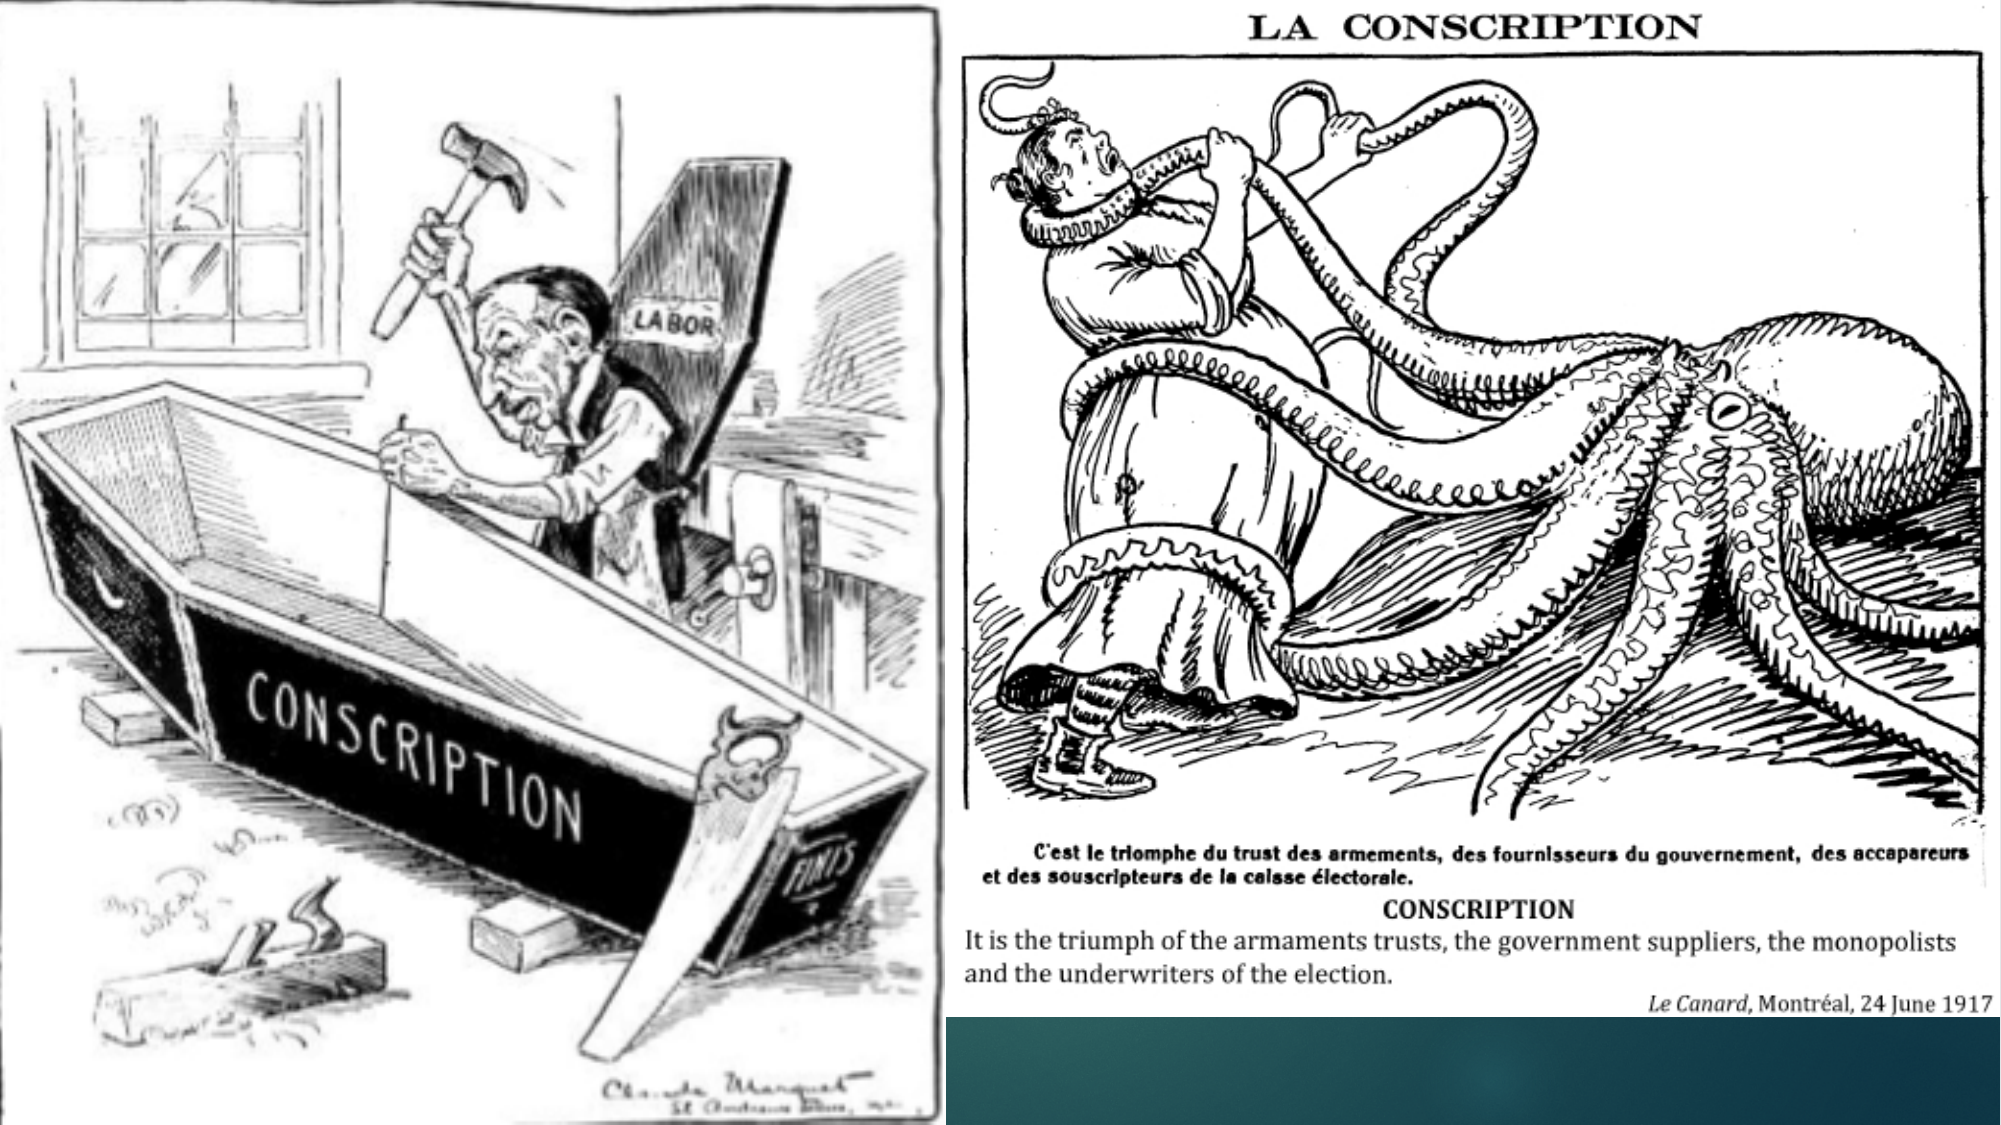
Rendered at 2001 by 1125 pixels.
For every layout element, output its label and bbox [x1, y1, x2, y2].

list [0, 0, 946, 1125]
picture [945, 0, 2000, 1125]
